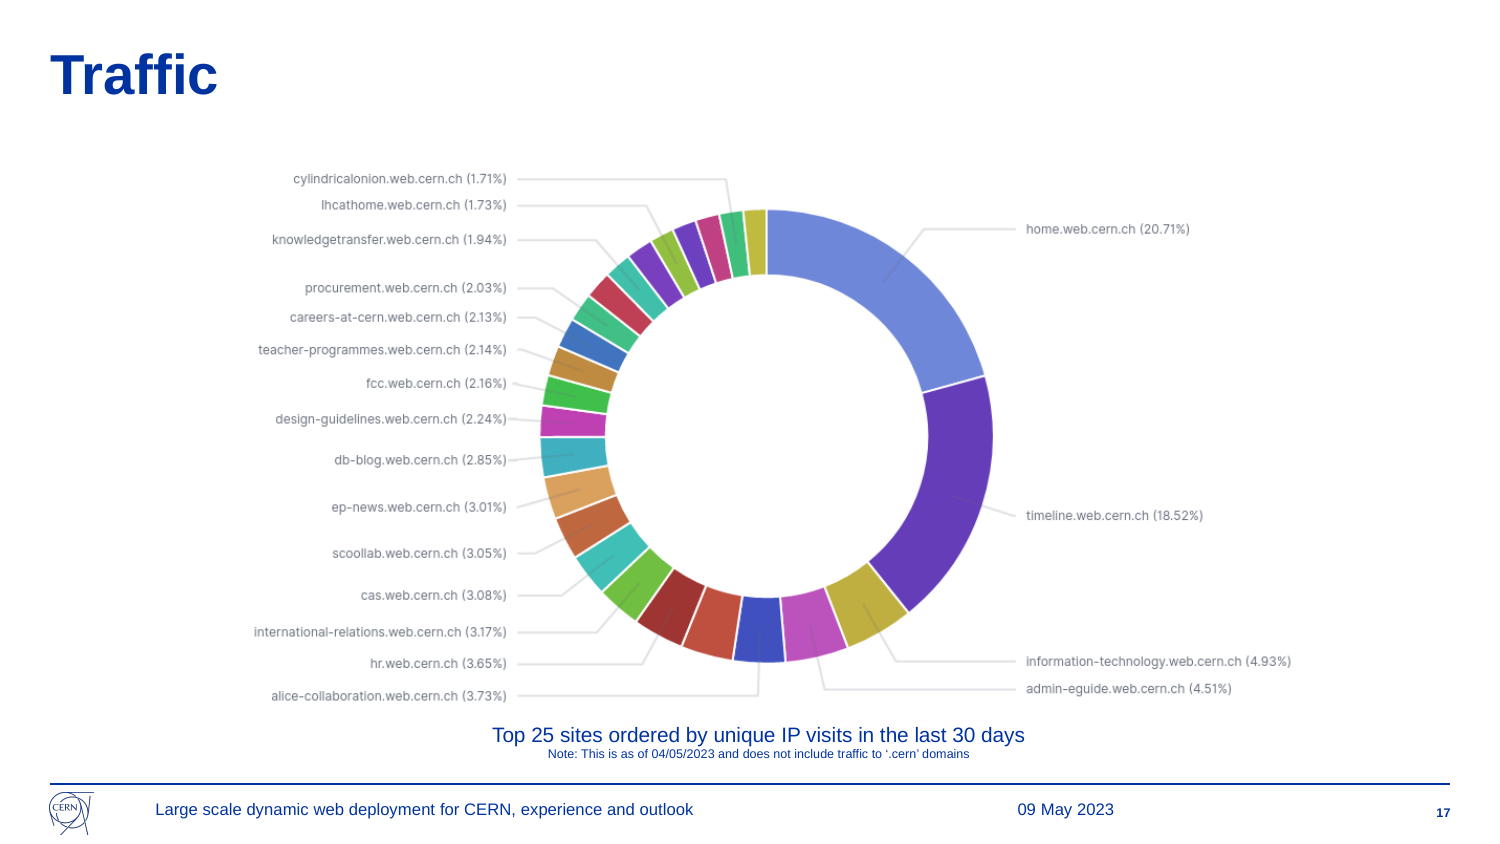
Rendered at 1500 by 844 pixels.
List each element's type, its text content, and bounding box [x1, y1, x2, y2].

picture [227, 113, 1303, 731]
text_box Top 25 sites ordered by unique IP visits in the last 30 days Note: This is as of 04/05/2023 and does not include traffic to ‘.cern’ domains [380, 739, 1138, 777]
slide_number ‹#› [1366, 790, 1451, 836]
title Traffic [50, 45, 1450, 177]
picture [49, 792, 94, 835]
